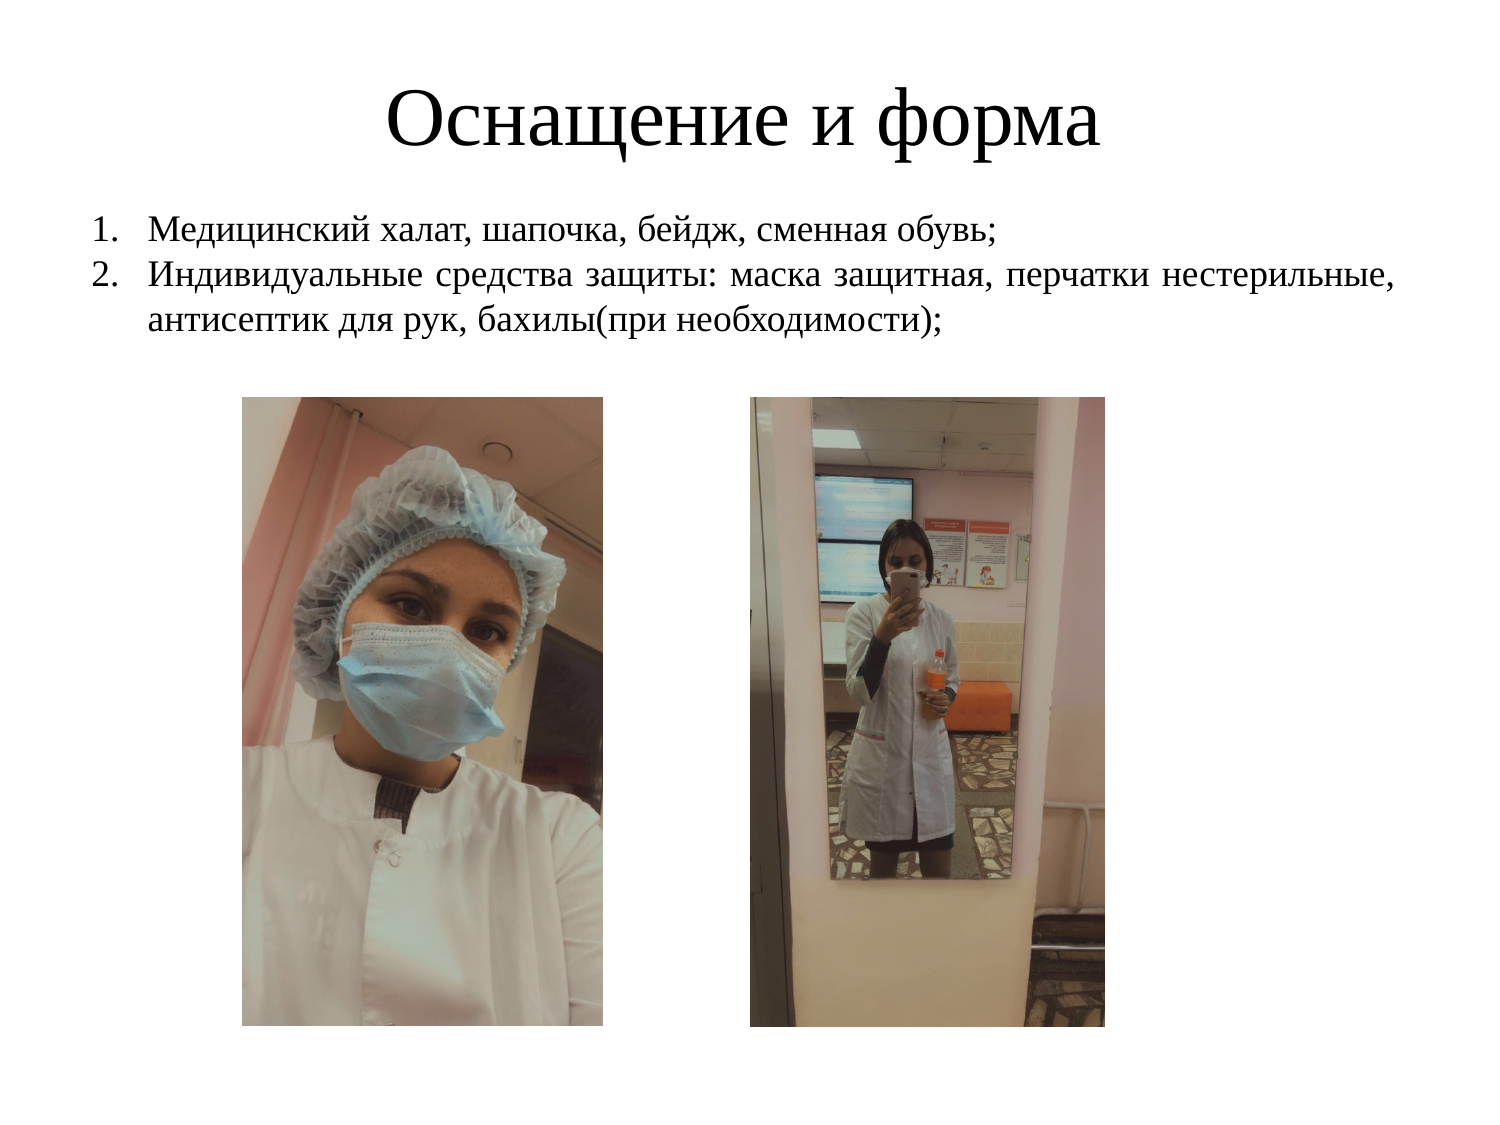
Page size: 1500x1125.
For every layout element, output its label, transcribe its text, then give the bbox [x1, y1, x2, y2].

picture [241, 396, 604, 1026]
picture [749, 396, 1105, 1027]
text_box Оснащение и форма [289, 54, 1199, 170]
text_box Медицинский халат, шапочка, бейдж, сменная обувь; Индивидуальные средства защиты: маска защитная, перчатки нестерильные, антисептик для рук, бахилы(при необходимости); [76, 196, 1412, 346]
